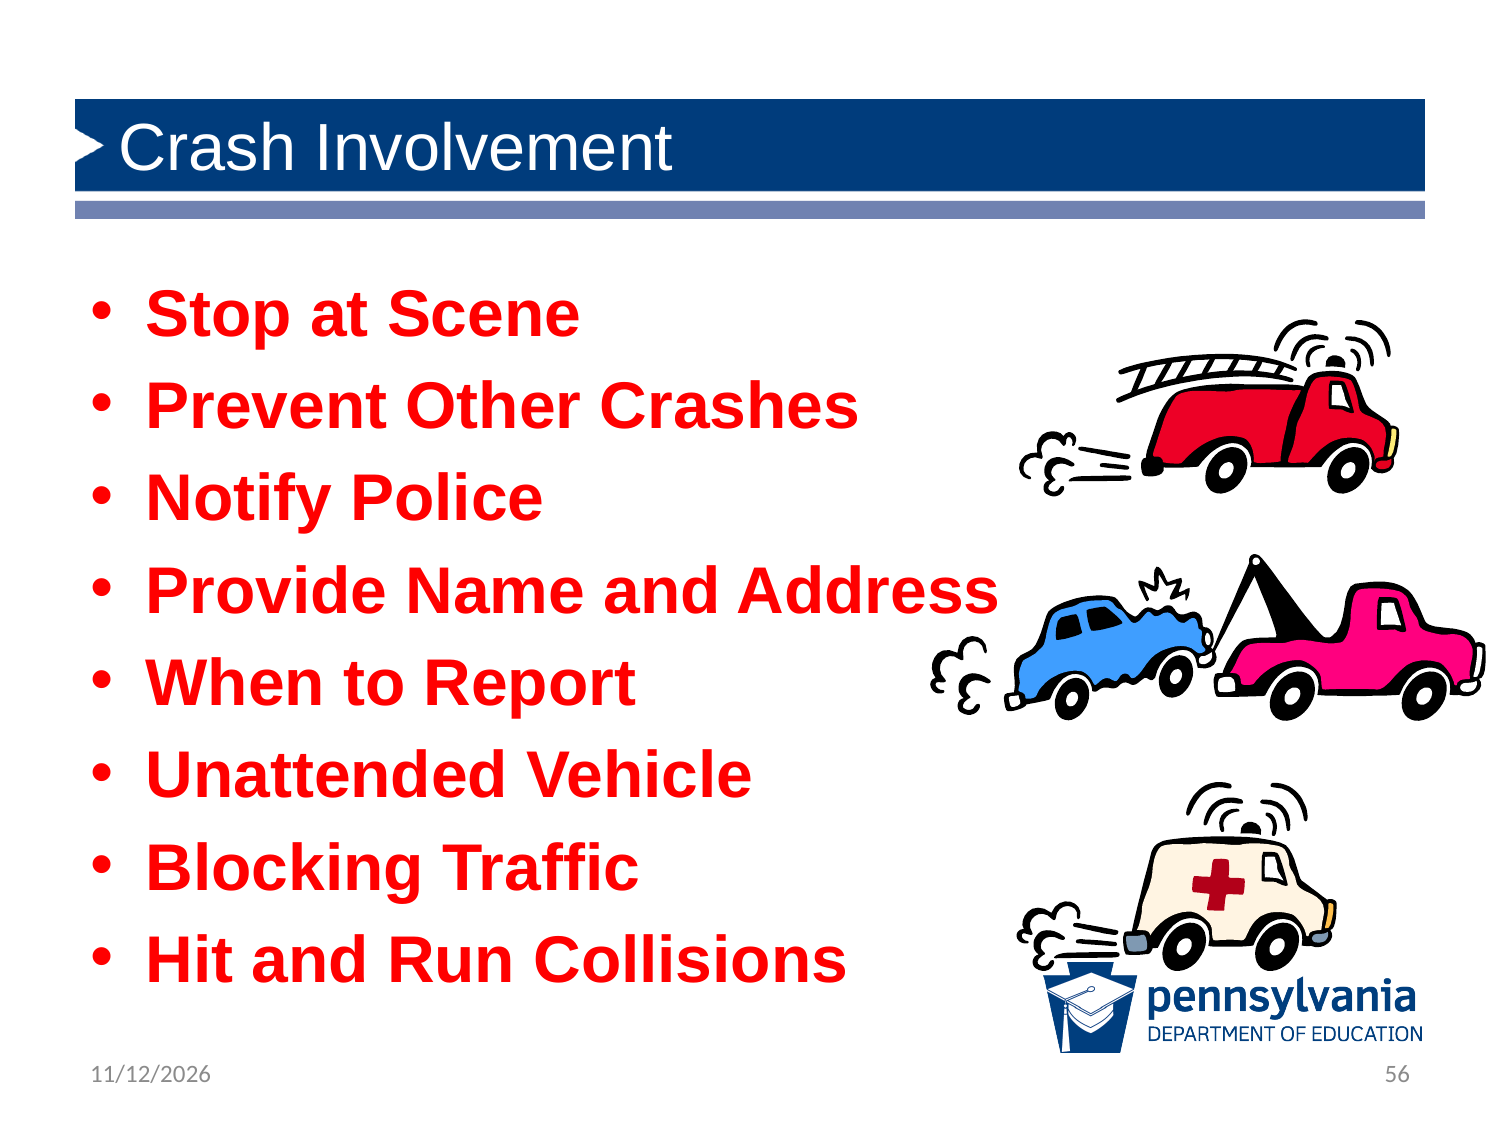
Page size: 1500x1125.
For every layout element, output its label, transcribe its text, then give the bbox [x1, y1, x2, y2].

picture [1043, 1005, 1422, 1053]
list Stop at Scene Prevent Other Crashes Notify Police Provide Name and Address When to Report Unattended Vehicle Blocking Traffic Hit and Run Collisions [75, 262, 1425, 1005]
slide_number 56 [1074, 1042, 1425, 1103]
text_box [924, 549, 1488, 723]
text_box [1012, 312, 1400, 501]
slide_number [75, 1042, 425, 1103]
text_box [1012, 774, 1338, 976]
title Crash Involvement [75, 50, 1425, 238]
